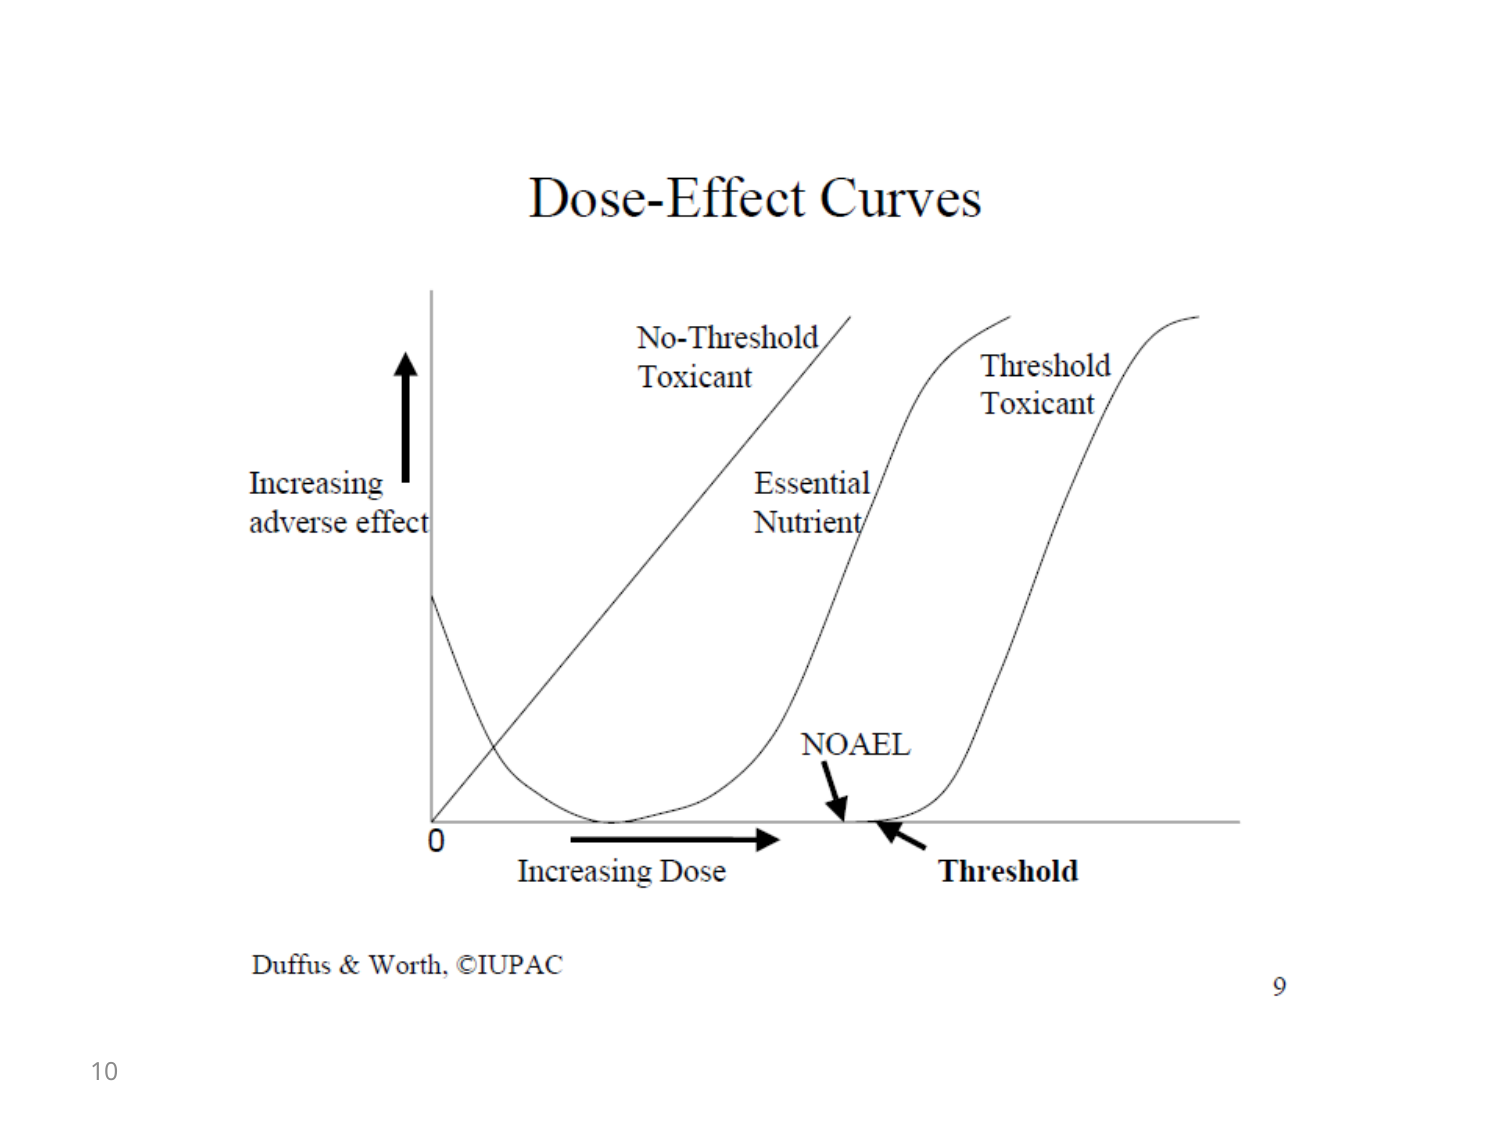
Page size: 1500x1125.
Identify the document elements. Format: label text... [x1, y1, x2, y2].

slide_number 10 [75, 1042, 425, 1103]
picture [108, 81, 1392, 1044]
